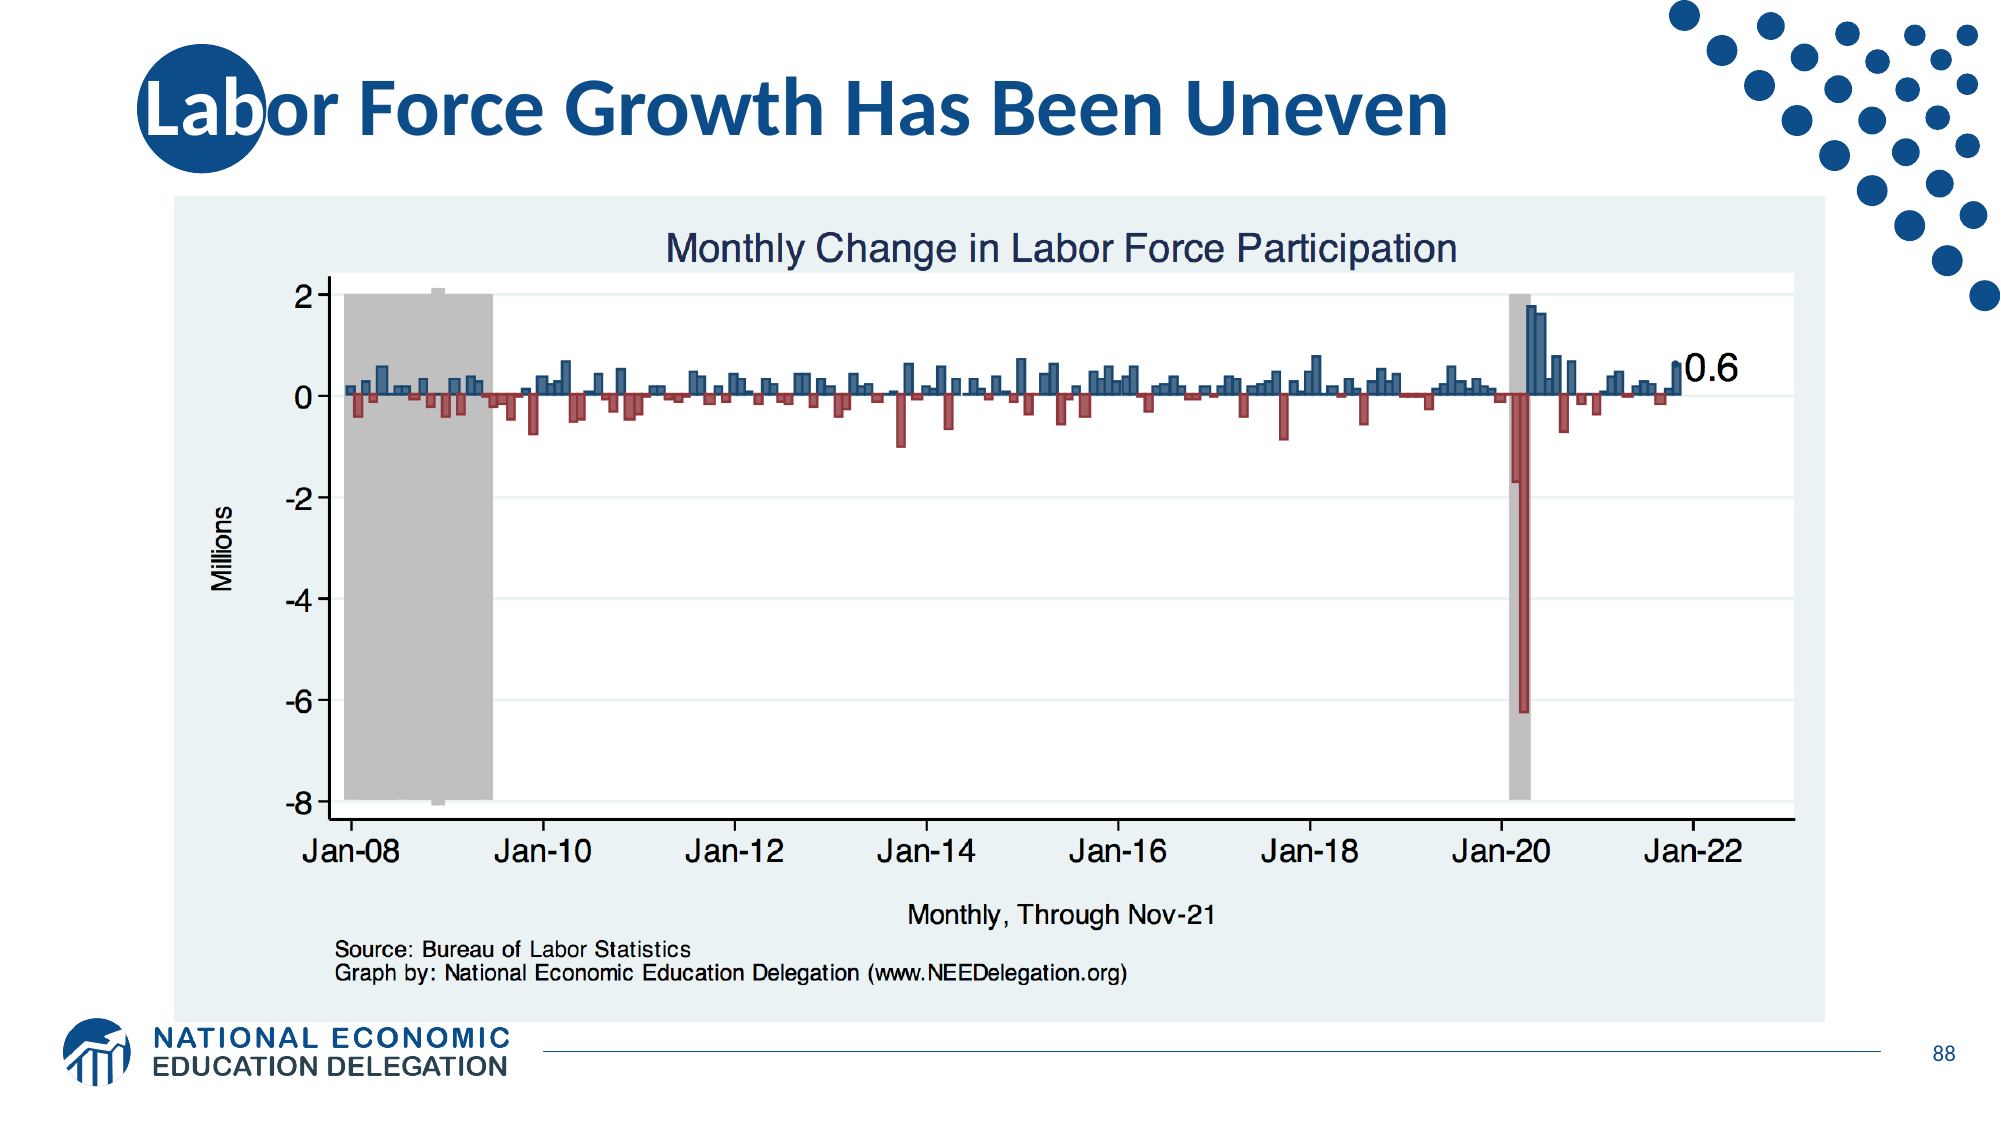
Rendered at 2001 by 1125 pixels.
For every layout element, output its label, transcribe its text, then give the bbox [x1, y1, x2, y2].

slide_number 88 [1521, 1022, 1972, 1082]
picture [55, 1013, 520, 1091]
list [174, 196, 1825, 1022]
title Labor Force Growth Has Been Uneven [129, 0, 1855, 218]
